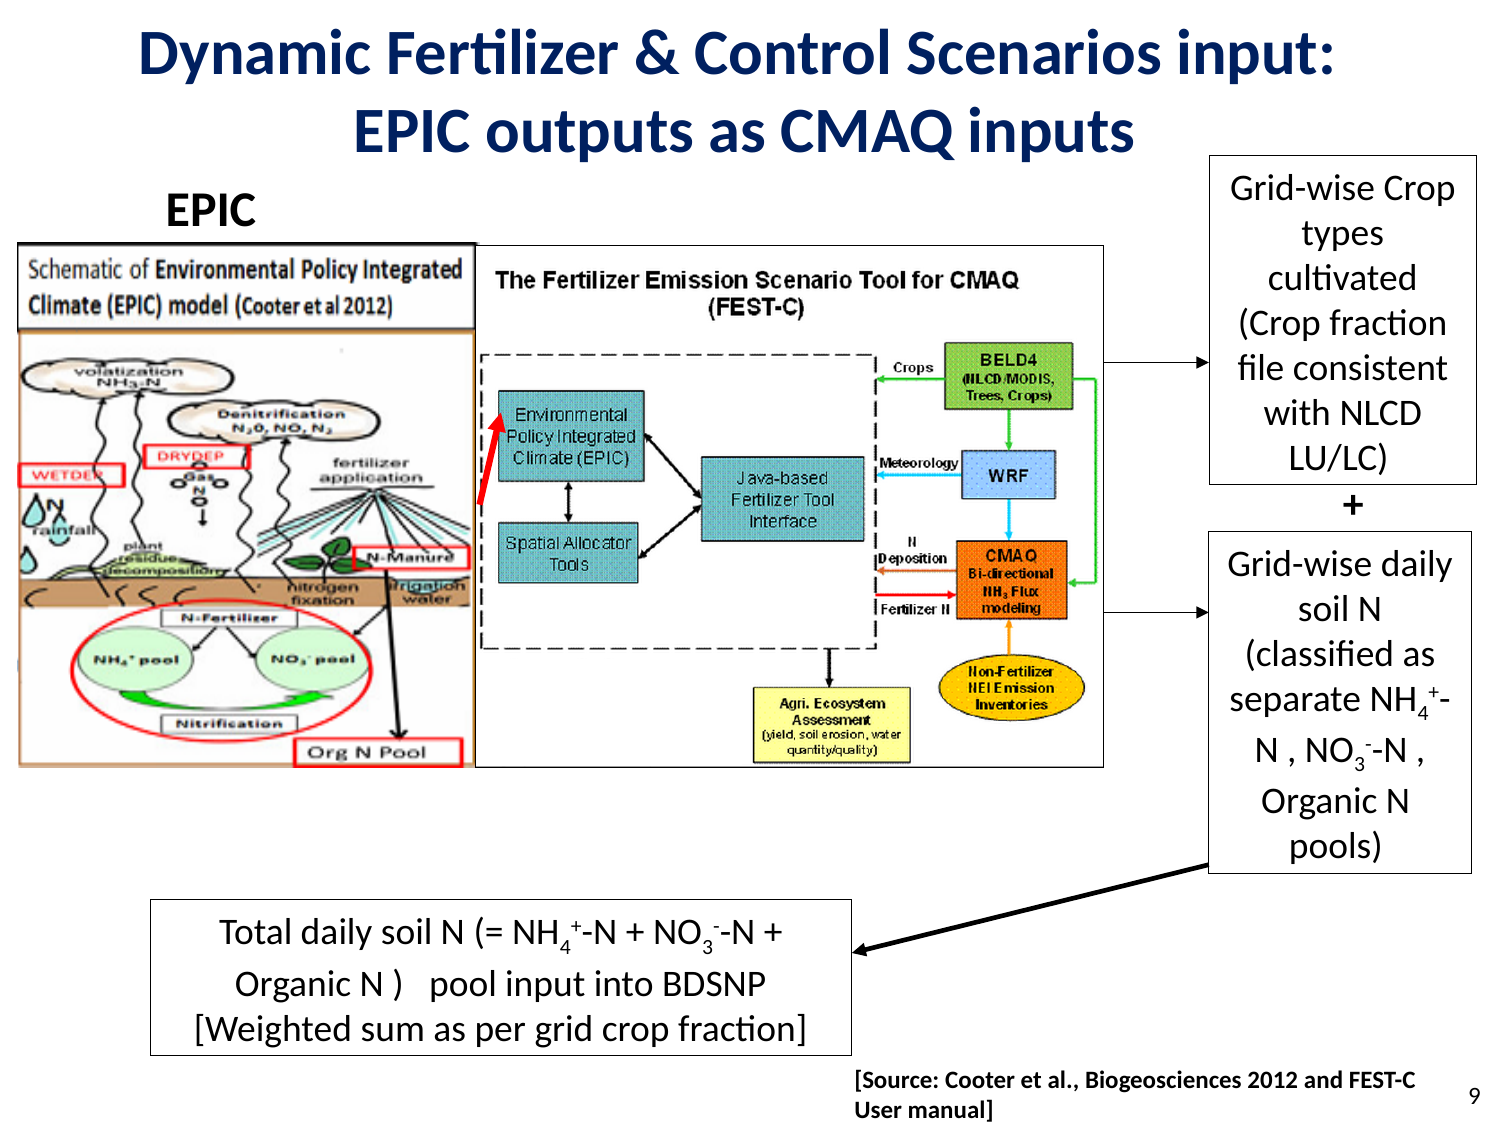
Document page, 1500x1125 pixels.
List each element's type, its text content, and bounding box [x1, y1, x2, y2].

text_box Grid-wise daily soil N (classified as separate NH4+-N , NO3--N , Organic N pools) [1208, 531, 1472, 874]
slide_number 9 [1450, 1065, 1496, 1125]
text_box Total daily soil N (= NH4+-N + NO3--N + Organic N ) pool input into BDSNP [Weighted sum as per grid crop fraction] [150, 899, 852, 1056]
picture [16, 241, 1104, 768]
text_box + [1328, 469, 1391, 534]
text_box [851, 864, 1209, 954]
text_box Grid-wise Crop types cultivated (Crop fraction file consistent with NLCD LU/LC) [1209, 155, 1477, 485]
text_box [479, 412, 502, 505]
text_box Dynamic Fertilizer & Control Scenarios input: EPIC outputs as CMAQ inputs [24, 2, 1450, 173]
text_box EPIC [150, 169, 272, 240]
text_box [Source: Cooter et al., Biogeosciences 2012 and FEST-C User manual] [839, 1056, 1450, 1125]
